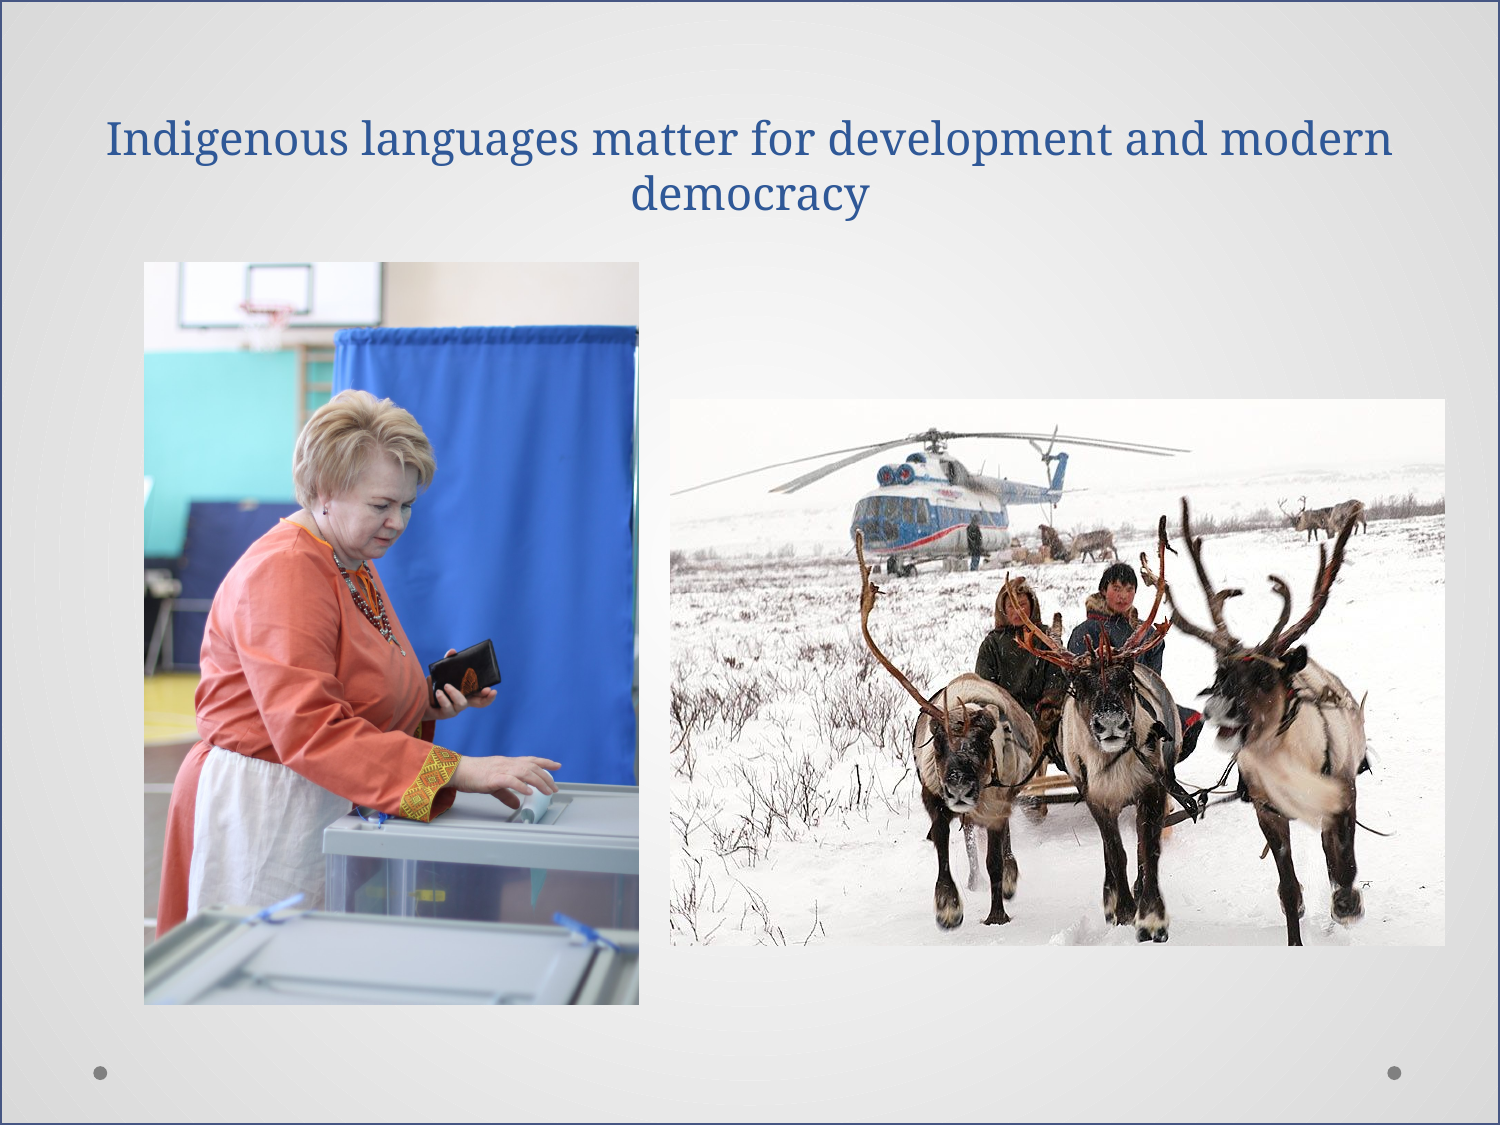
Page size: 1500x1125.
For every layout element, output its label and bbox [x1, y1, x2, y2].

text_box [0, 0, 1500, 1125]
picture [143, 262, 640, 1006]
picture [669, 399, 1445, 946]
